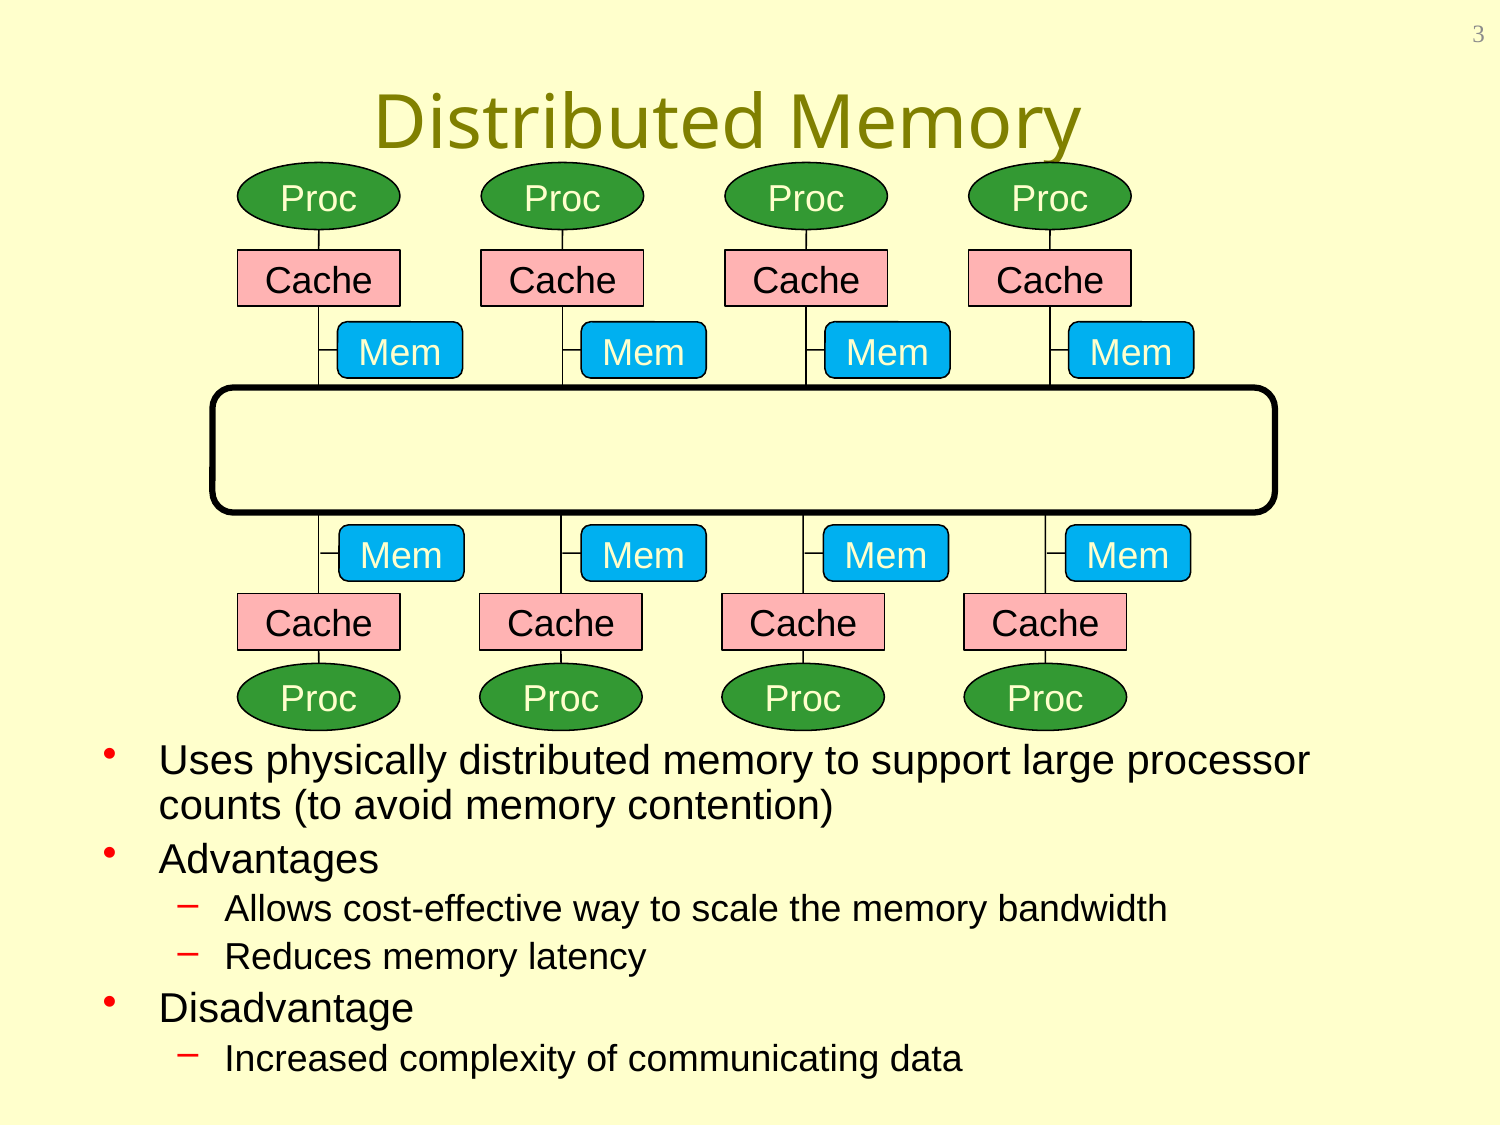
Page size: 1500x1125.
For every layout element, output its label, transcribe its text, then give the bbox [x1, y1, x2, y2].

text_box Mem [824, 321, 951, 379]
text_box Mem [337, 321, 463, 379]
text_box Cache [481, 249, 644, 307]
text_box Cache [968, 249, 1132, 307]
text_box Proc [237, 663, 400, 731]
slide_number 3 [1149, 2, 1500, 63]
text_box Proc [724, 162, 888, 230]
text_box Cache [724, 249, 888, 307]
text_box Mem [581, 524, 707, 582]
text_box Cache [479, 593, 643, 650]
text_box Proc [481, 162, 644, 230]
text_box Cache [237, 249, 400, 307]
text_box Mem [1065, 524, 1191, 582]
text_box Mem [581, 321, 707, 379]
text_box Mem [823, 524, 949, 582]
text_box Proc [721, 663, 885, 731]
text_box Proc [964, 663, 1127, 731]
text_box Mem [338, 524, 465, 582]
text_box Proc [968, 162, 1132, 230]
list Uses physically distributed memory to support large processor counts (to avoid memory contention) Advantages Allows cost-effective way to scale the memory bandwidth Reduces memory latency Disadvantage Increased complexity of communicating data [87, 731, 1388, 1125]
text_box Cache [237, 593, 400, 650]
text_box Proc [237, 162, 400, 230]
text_box [212, 387, 1275, 513]
text_box Mem [1068, 321, 1194, 379]
title Distributed Memory [87, 24, 1388, 213]
text_box Proc [479, 663, 643, 731]
text_box Cache [964, 593, 1127, 650]
text_box Cache [721, 593, 885, 650]
